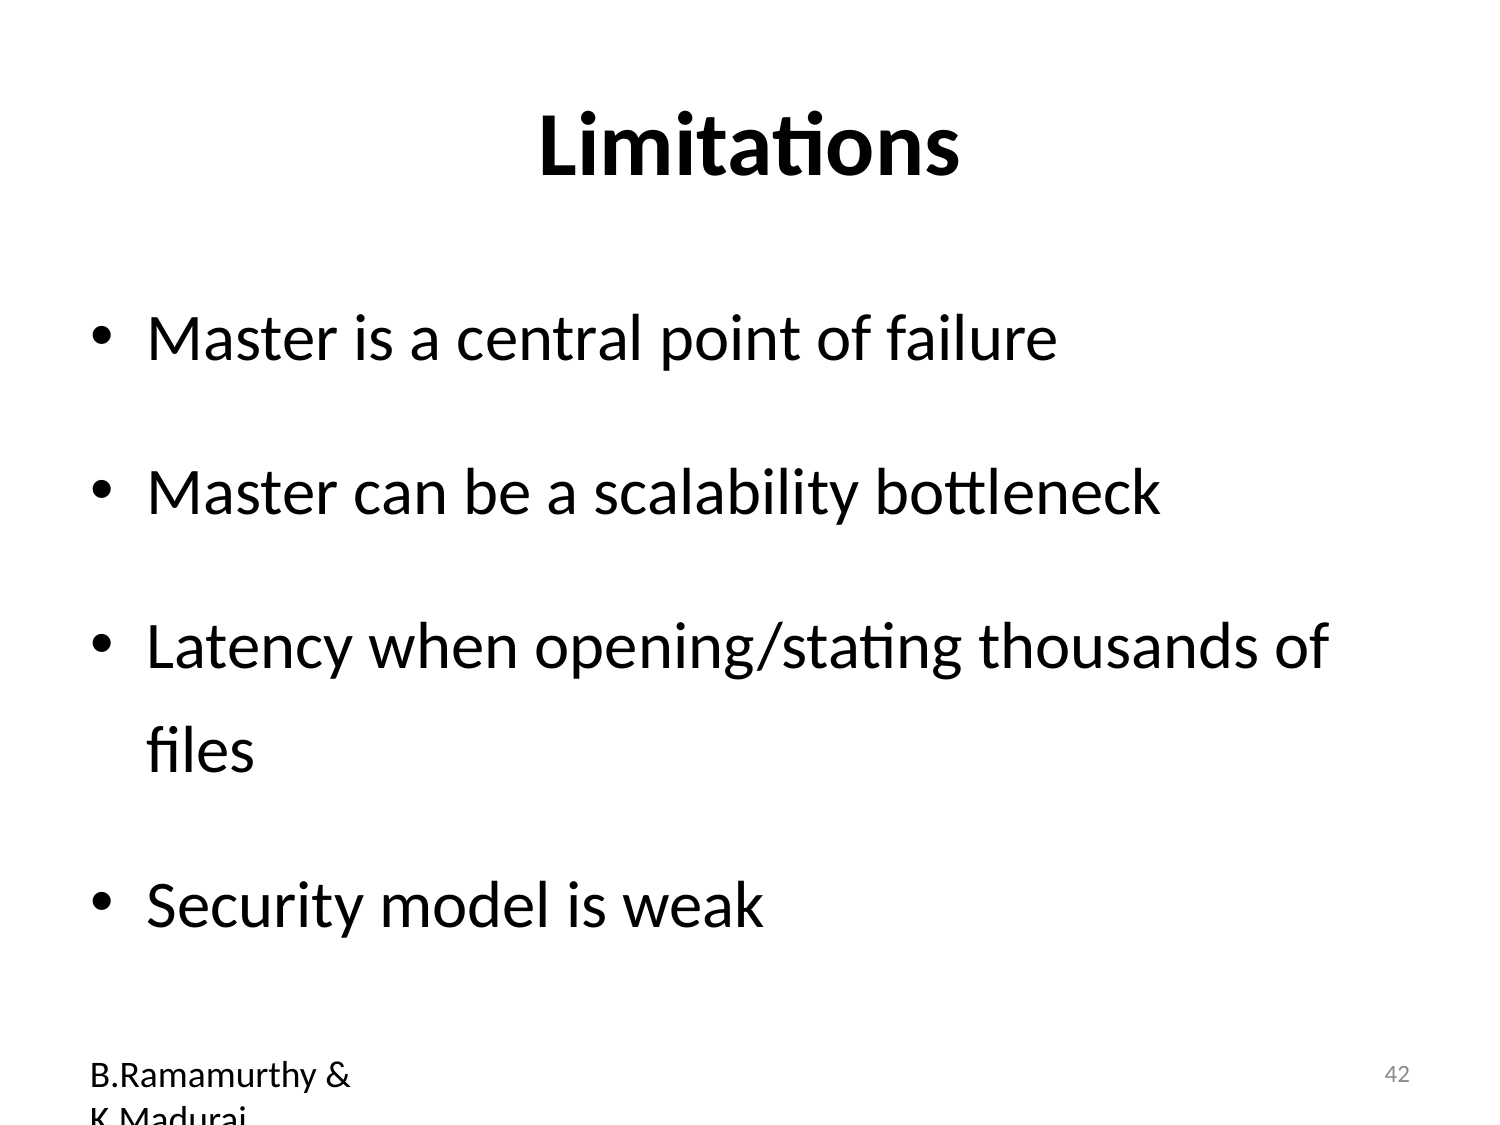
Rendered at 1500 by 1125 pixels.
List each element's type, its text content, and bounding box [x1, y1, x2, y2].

slide_number B.Ramamurthy & K.Madurai [75, 1042, 425, 1103]
title Limitations [75, 45, 1425, 233]
list Master is a central point of failure Master can be a scalability bottleneck Latency when opening/stating thousands of files Security model is weak [75, 262, 1425, 1005]
slide_number 42 [1074, 1042, 1425, 1103]
